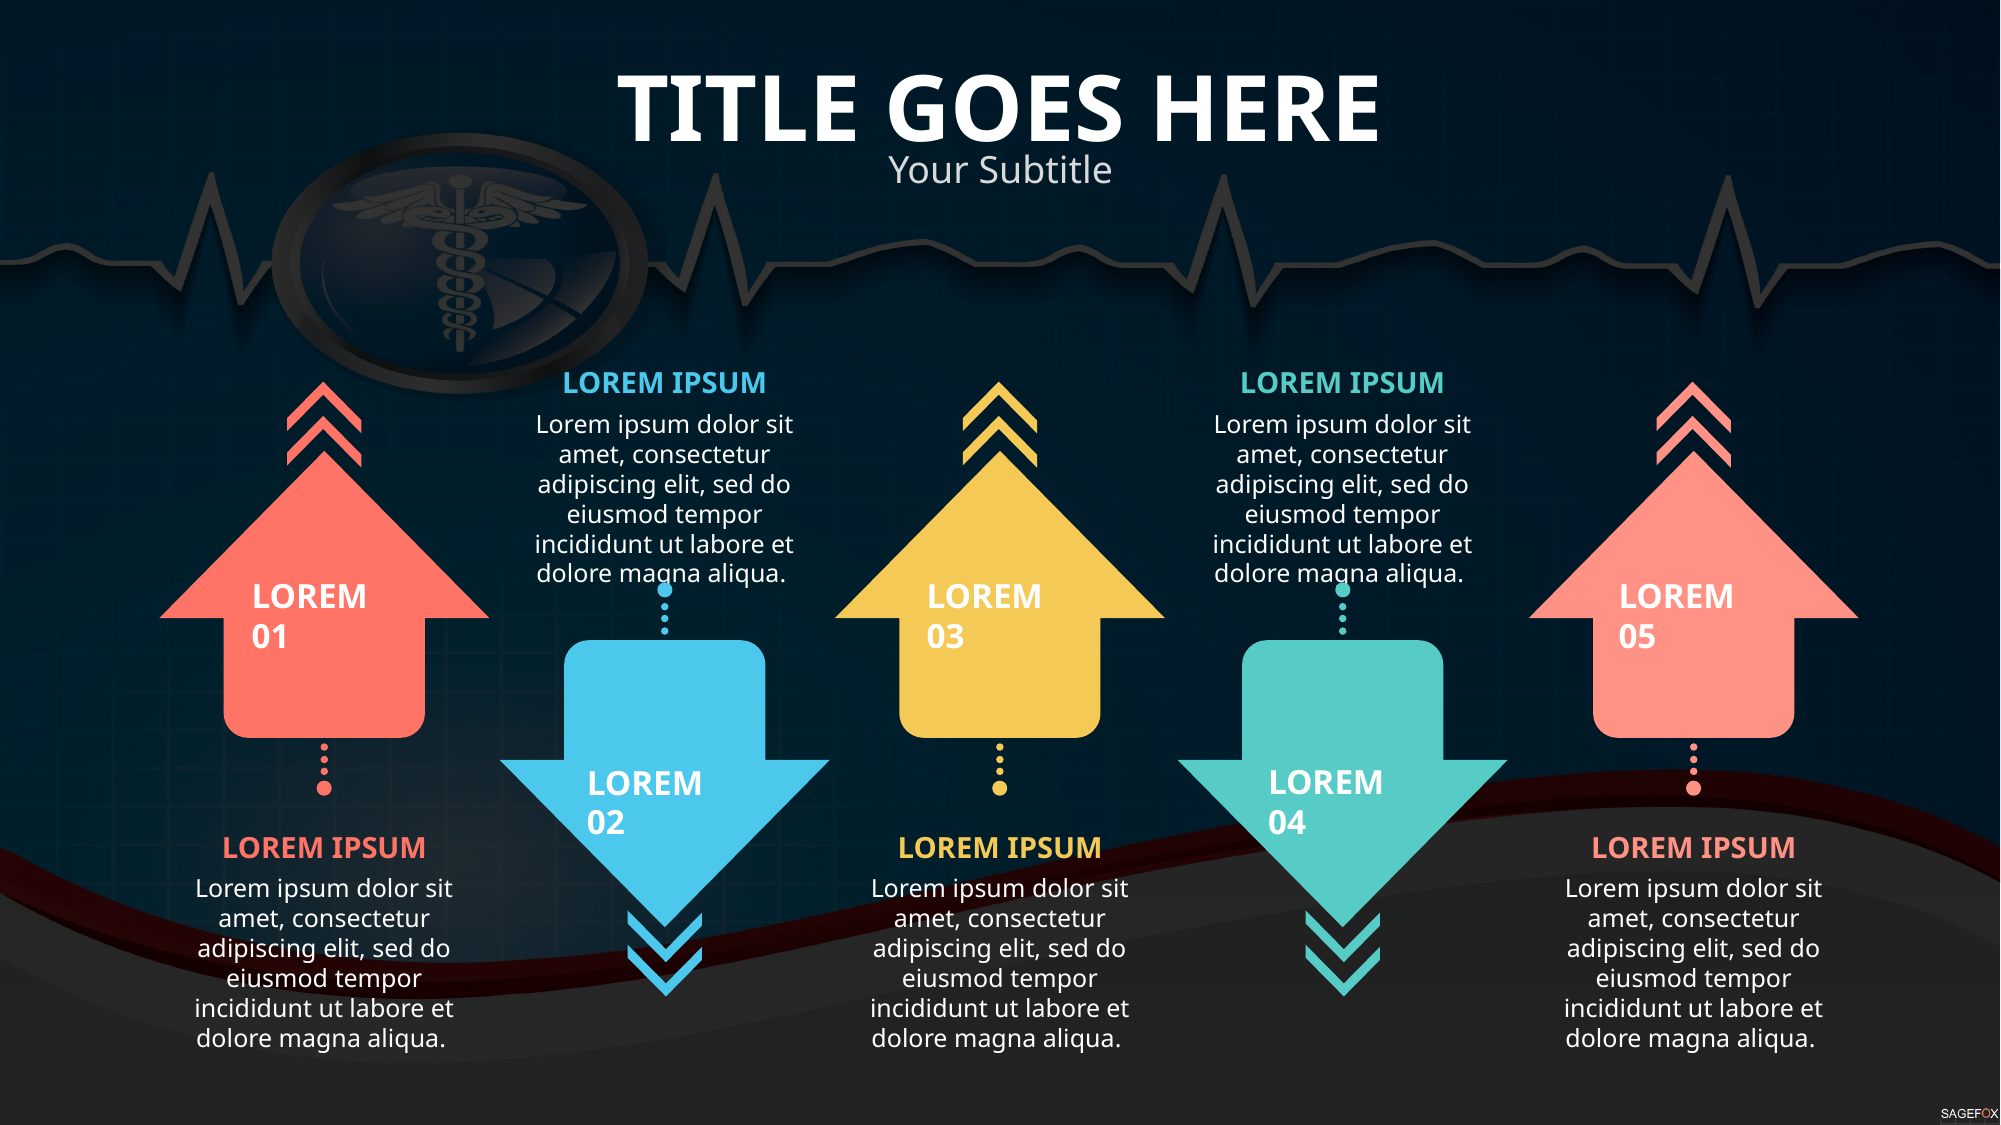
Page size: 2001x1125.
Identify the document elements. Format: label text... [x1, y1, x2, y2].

text_box LOREM IPSUM Lorem ipsum dolor sit amet, consectetur adipiscing elit, sed do eiusmod tempor incididunt ut labore et dolore magna aliqua. [490, 357, 839, 596]
text_box LOREM 04 [1253, 753, 1434, 849]
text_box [548, 42, 1452, 199]
text_box [995, 766, 1005, 777]
text_box LOREM 03 [911, 568, 1092, 663]
text_box [1175, 639, 1511, 838]
text_box LOREM IPSUM Lorem ipsum dolor sit amet, consectetur adipiscing elit, sed do eiusmod tempor incididunt ut labore et dolore magna aliqua. [1519, 821, 1868, 1060]
text_box [1337, 626, 1348, 636]
text_box LOREM 05 [1603, 568, 1784, 663]
text_box [659, 601, 670, 612]
text_box [319, 742, 330, 752]
text_box [656, 581, 674, 599]
text_box [587, 850, 743, 929]
text_box [156, 449, 492, 739]
text_box [497, 639, 833, 840]
text_box [1334, 581, 1352, 599]
text_box [995, 742, 1005, 752]
text_box [1655, 414, 1732, 471]
text_box [1688, 742, 1699, 752]
text_box [319, 766, 330, 777]
text_box [1264, 849, 1422, 929]
text_box [1337, 613, 1348, 624]
text_box [1304, 907, 1381, 964]
text_box [1337, 601, 1348, 612]
text_box [659, 626, 670, 636]
text_box [286, 414, 363, 471]
text_box LOREM IPSUM Lorem ipsum dolor sit amet, consectetur adipiscing elit, sed do eiusmod tempor incididunt ut labore et dolore magna aliqua. [825, 821, 1175, 1060]
text_box [1304, 942, 1381, 998]
text_box [961, 380, 1039, 436]
text_box LOREM IPSUM Lorem ipsum dolor sit amet, consectetur adipiscing elit, sed do eiusmod tempor incididunt ut labore et dolore magna aliqua. [150, 821, 499, 1060]
text_box LOREM IPSUM Lorem ipsum dolor sit amet, consectetur adipiscing elit, sed do eiusmod tempor incididunt ut labore et dolore magna aliqua. [1168, 357, 1517, 596]
text_box [659, 613, 670, 624]
text_box LOREM 02 [572, 754, 753, 850]
text_box [961, 414, 1039, 471]
text_box [991, 779, 1009, 797]
text_box [626, 942, 703, 998]
picture [0, 0, 2001, 1125]
text_box [995, 754, 1005, 765]
text_box [626, 907, 703, 964]
text_box [286, 380, 363, 436]
text_box [1688, 766, 1699, 777]
text_box [832, 449, 1168, 739]
text_box LOREM 01 [236, 568, 417, 663]
text_box [1655, 380, 1732, 436]
text_box [1526, 449, 1862, 739]
text_box [319, 754, 330, 765]
text_box [315, 779, 333, 797]
text_box [1685, 779, 1703, 797]
text_box [1688, 754, 1699, 765]
